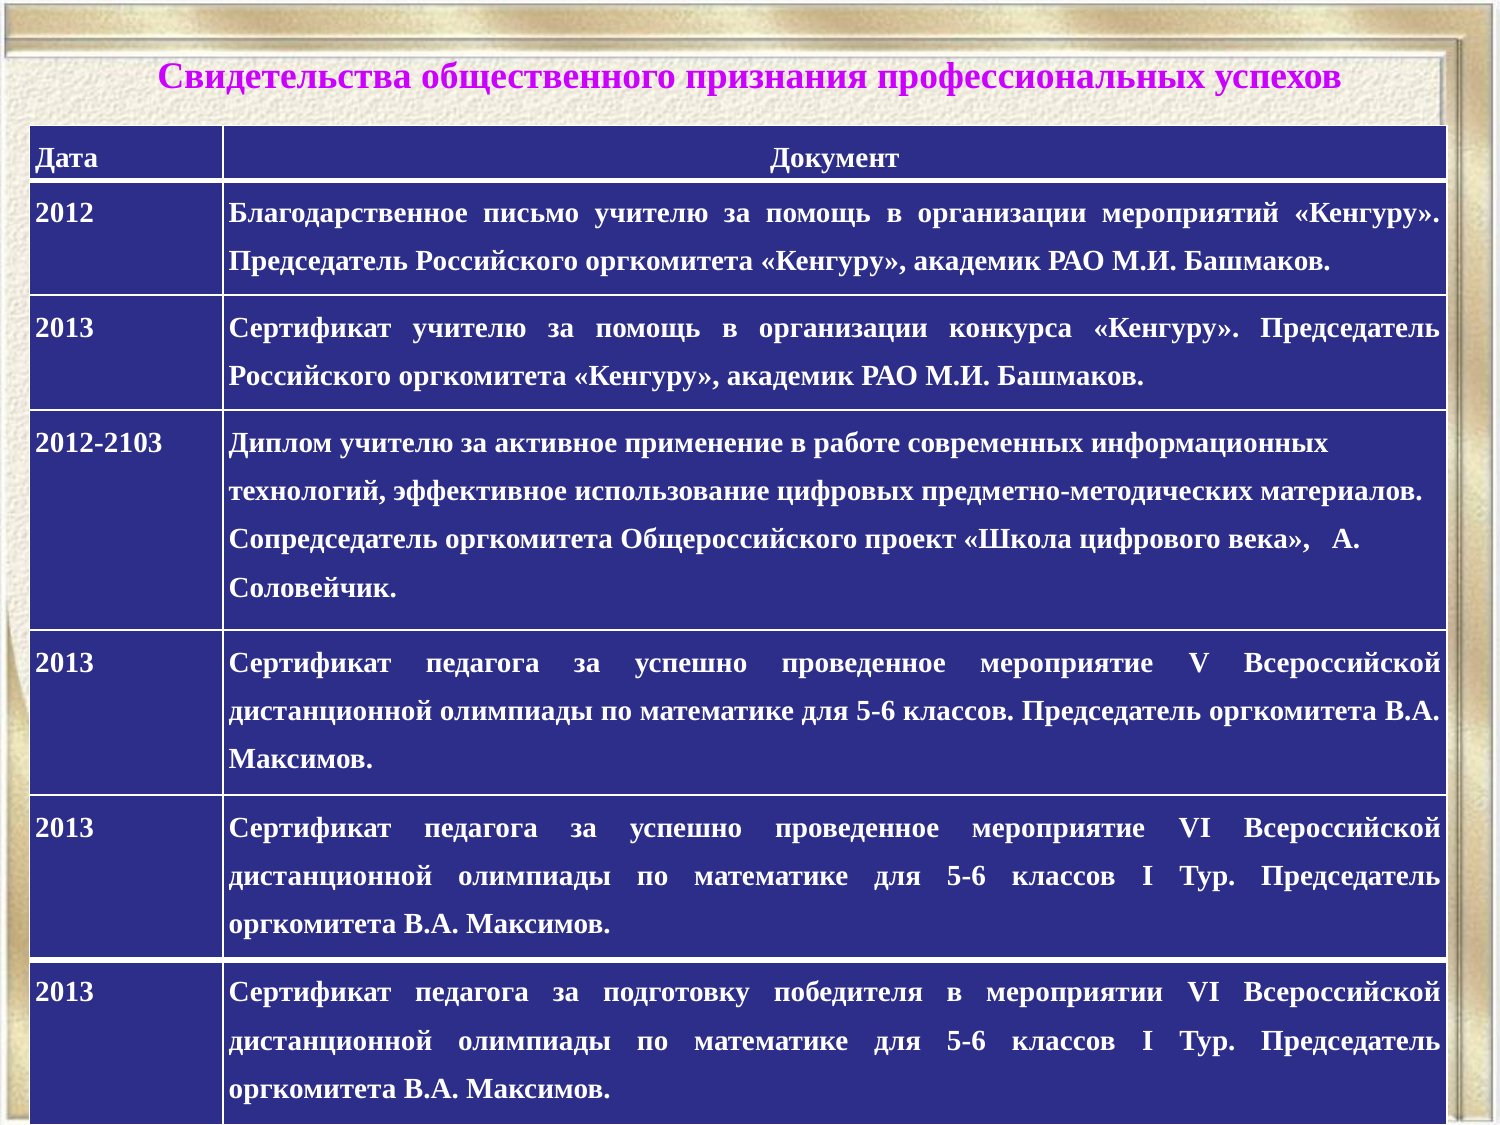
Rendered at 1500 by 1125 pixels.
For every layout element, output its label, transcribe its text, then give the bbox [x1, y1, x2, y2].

table_cell 2013 [30, 631, 222, 794]
table_cell 2013 [30, 296, 222, 409]
table_cell Благодарственное письмо учителю за помощь в организации мероприятий «Кенгуру». Председатель Российского оргкомитета «Кенгуру», академик РАО М.И. Башмаков. [224, 183, 1446, 294]
table_cell Сертификат педагога за подготовку победителя в мероприятии VI Всероссийской дистанционной олимпиады по математике для 5-6 классов I Тур. Председатель оргкомитета В.А. Максимов. [224, 963, 1446, 1124]
table_cell 2013 [30, 796, 222, 957]
table_cell 2012-2103 [30, 411, 222, 629]
picture [0, 0, 1500, 1125]
table_cell 2013 [30, 963, 222, 1124]
table_cell Сертификат педагога за успешно проведенное мероприятие V Всероссийской дистанционной олимпиады по математике для 5-6 классов. Председатель оргкомитета В.А. Максимов. [224, 631, 1446, 794]
table_cell Диплом учителю за активное применение в работе современных информационных технологий, эффективное использование цифровых предметно-методических материалов. Сопредседатель оргкомитета Общероссийского проект «Школа цифрового века», А. Соловейчик. [224, 411, 1446, 629]
table_header Документ [224, 126, 1446, 178]
table_cell 2012 [30, 183, 222, 294]
title Свидетельства общественного признания профессиональных успехов [74, 44, 1426, 103]
table_header Дата [30, 126, 222, 178]
table_cell Сертификат учителю за помощь в организации конкурса «Кенгуру». Председатель Российского оргкомитета «Кенгуру», академик РАО М.И. Башмаков. [224, 296, 1446, 409]
table_cell Сертификат педагога за успешно проведенное мероприятие VI Всероссийской дистанционной олимпиады по математике для 5-6 классов I Тур. Председатель оргкомитета В.А. Максимов. [224, 796, 1446, 957]
